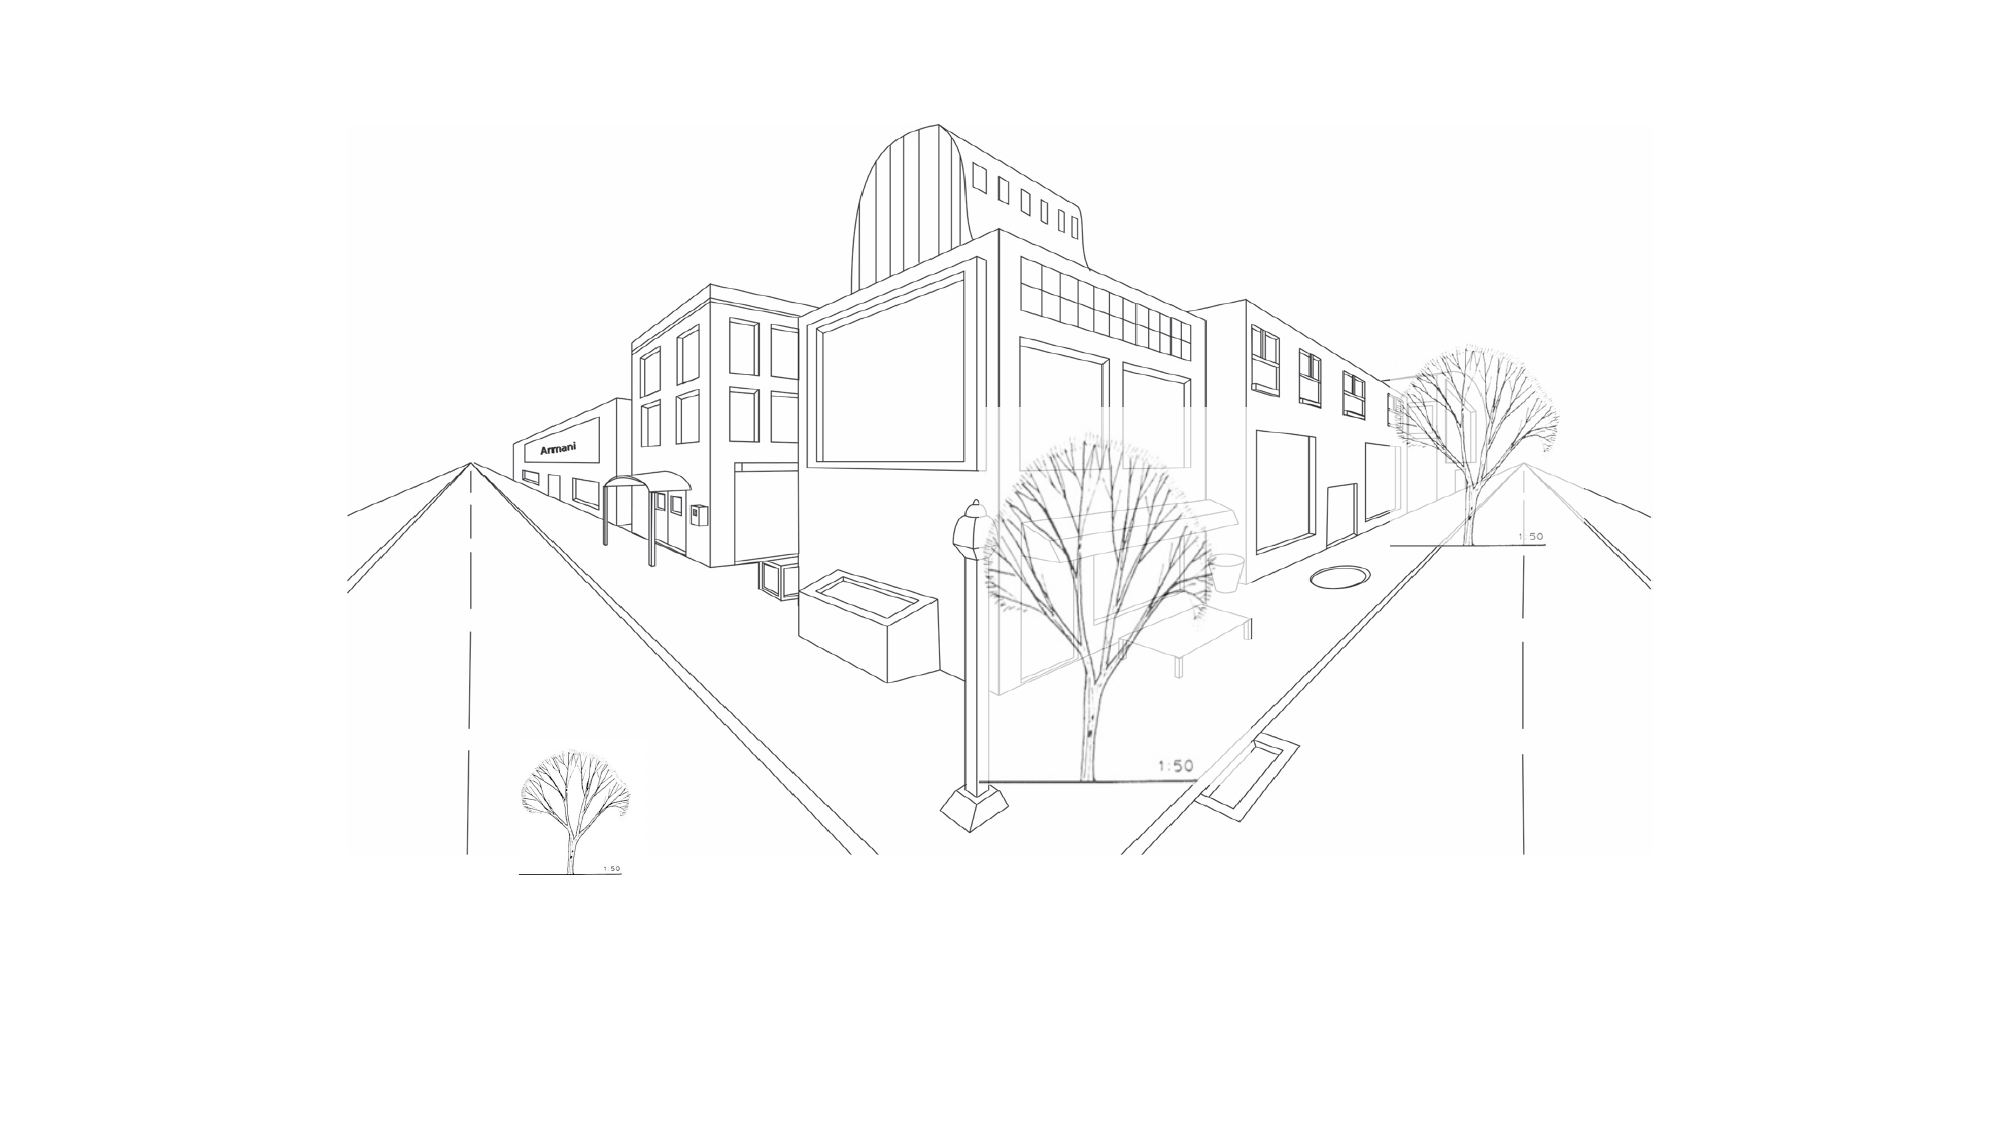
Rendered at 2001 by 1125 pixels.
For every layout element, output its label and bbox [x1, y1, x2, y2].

picture [347, 124, 1653, 875]
